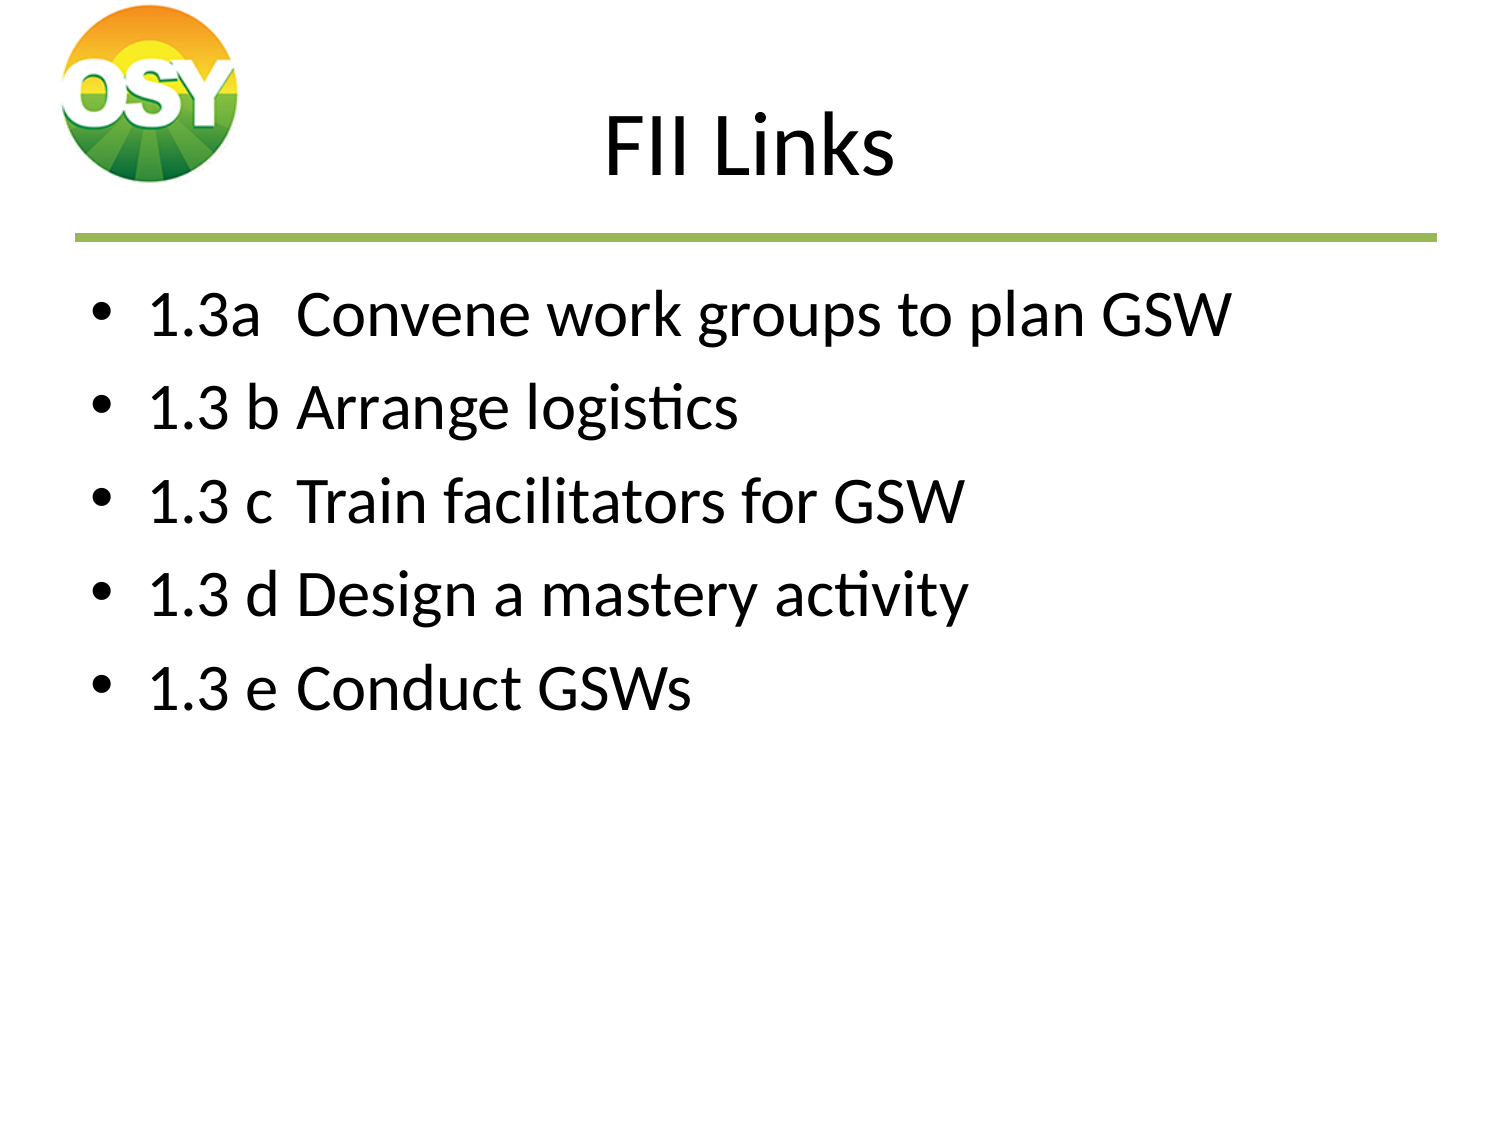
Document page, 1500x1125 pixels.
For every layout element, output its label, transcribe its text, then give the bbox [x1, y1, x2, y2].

picture [52, 0, 246, 195]
title FII Links [75, 45, 1425, 233]
list 1.3a Convene work groups to plan GSW 1.3 b Arrange logistics 1.3 c Train facilitators for GSW 1.3 d Design a mastery activity 1.3 e Conduct GSWs [75, 262, 1425, 1005]
